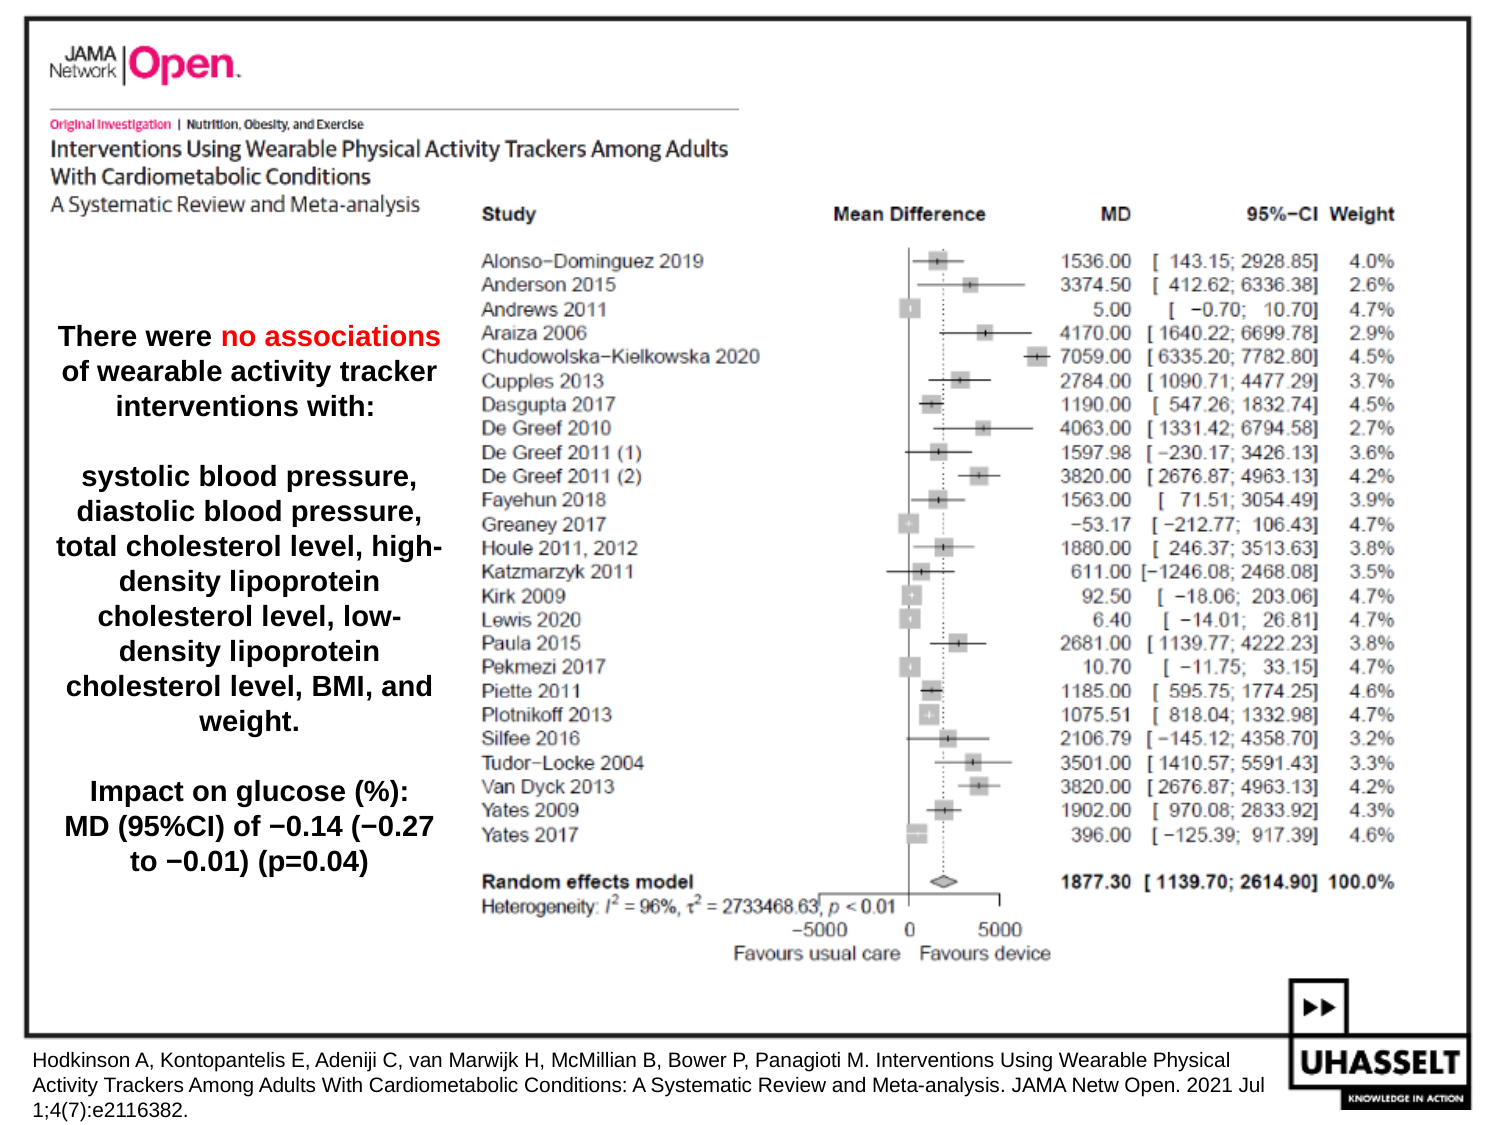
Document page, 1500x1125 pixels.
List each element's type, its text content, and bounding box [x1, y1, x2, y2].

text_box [46, 40, 739, 220]
text_box Hodkinson A, Kontopantelis E, Adeniji C, van Marwijk H, McMillian B, Bower P, Panagioti M. Interventions Using Wearable Physical Activity Trackers Among Adults With Cardiometabolic Conditions: A Systematic Review and Meta-analysis. JAMA Netw Open. 2021 Jul 1;4(7):e2116382. [17, 1039, 1300, 1125]
text_box There were no associations of wearable activity tracker interventions with: systolic blood pressure, diastolic blood pressure, total cholesterol level, high-density lipoprotein cholesterol level, low-density lipoprotein cholesterol level, BMI, and weight. Impact on glucose (%): MD (95%CI) of −0.14 (−0.27 to −0.01) (p=0.04) [34, 310, 461, 885]
picture [20, 12, 1476, 1110]
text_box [466, 195, 1443, 970]
